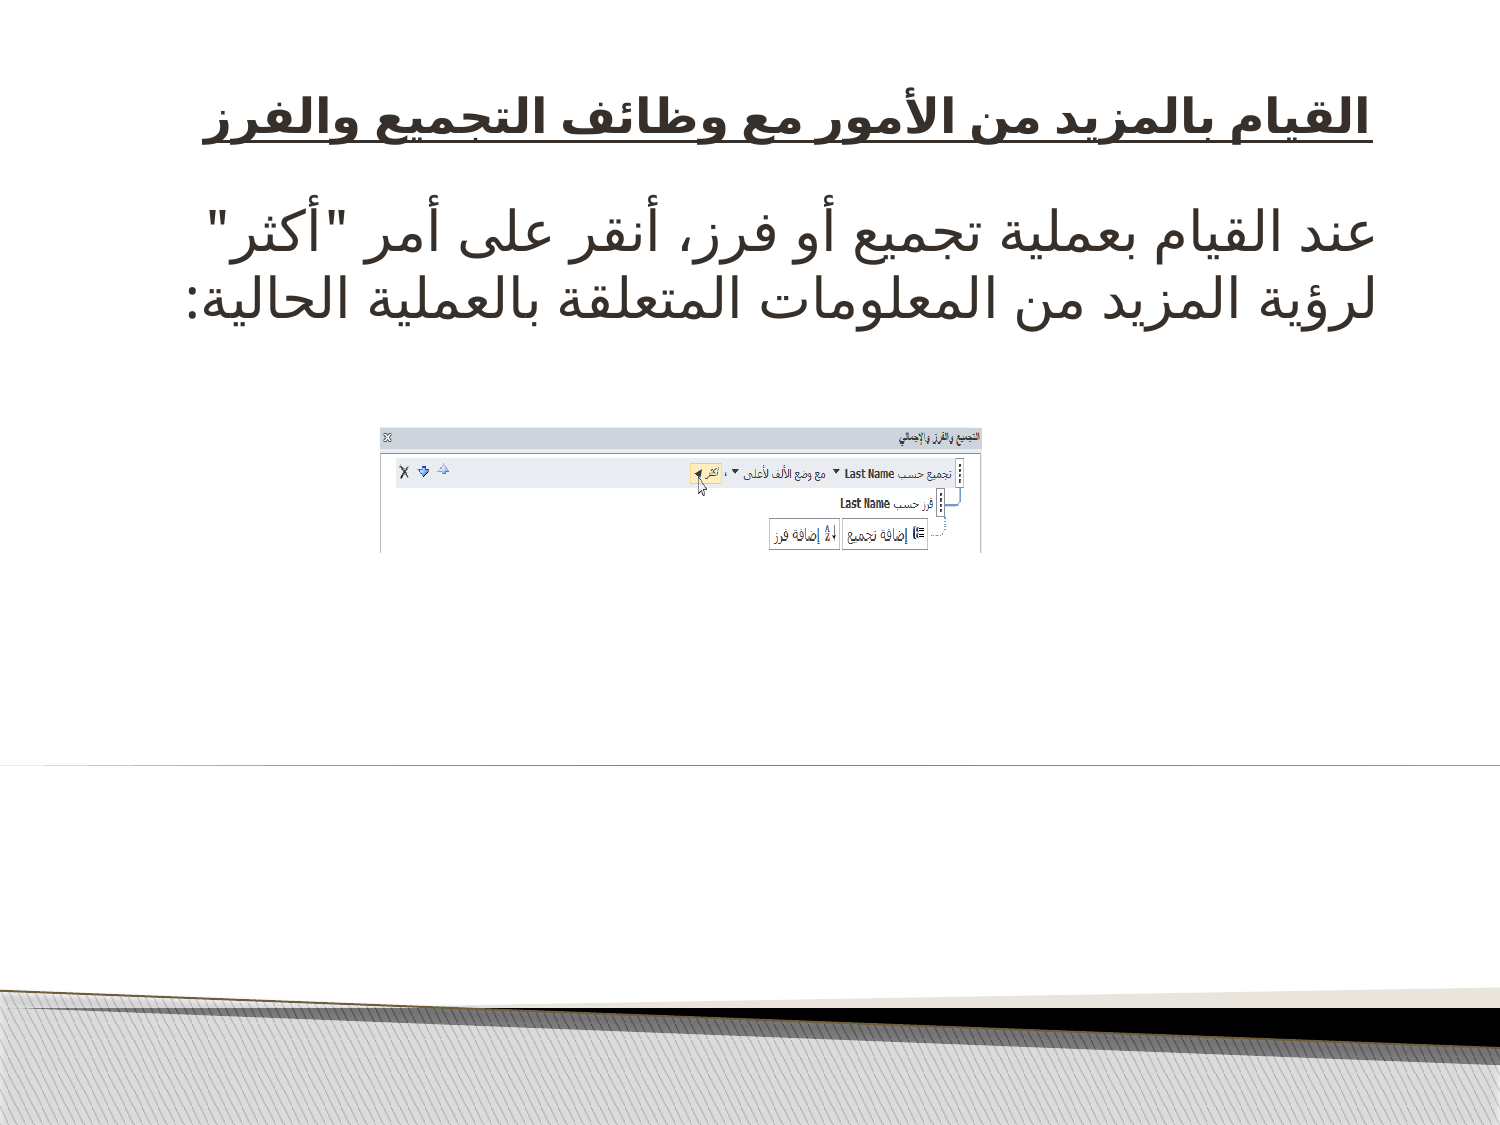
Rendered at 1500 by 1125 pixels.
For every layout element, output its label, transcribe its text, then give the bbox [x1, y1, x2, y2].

subtitle عند القيام بعملية تجميع أو فرز، أنقر على أمر "أكثر" لرؤية المزيد من المعلومات المتعلقة بالعملية الحالية: [112, 187, 1388, 363]
picture [5, 1008, 1500, 1066]
picture [374, 424, 989, 579]
title القيام بالمزيد من الأمور مع وظائف التجميع والفرز [112, 37, 1388, 151]
